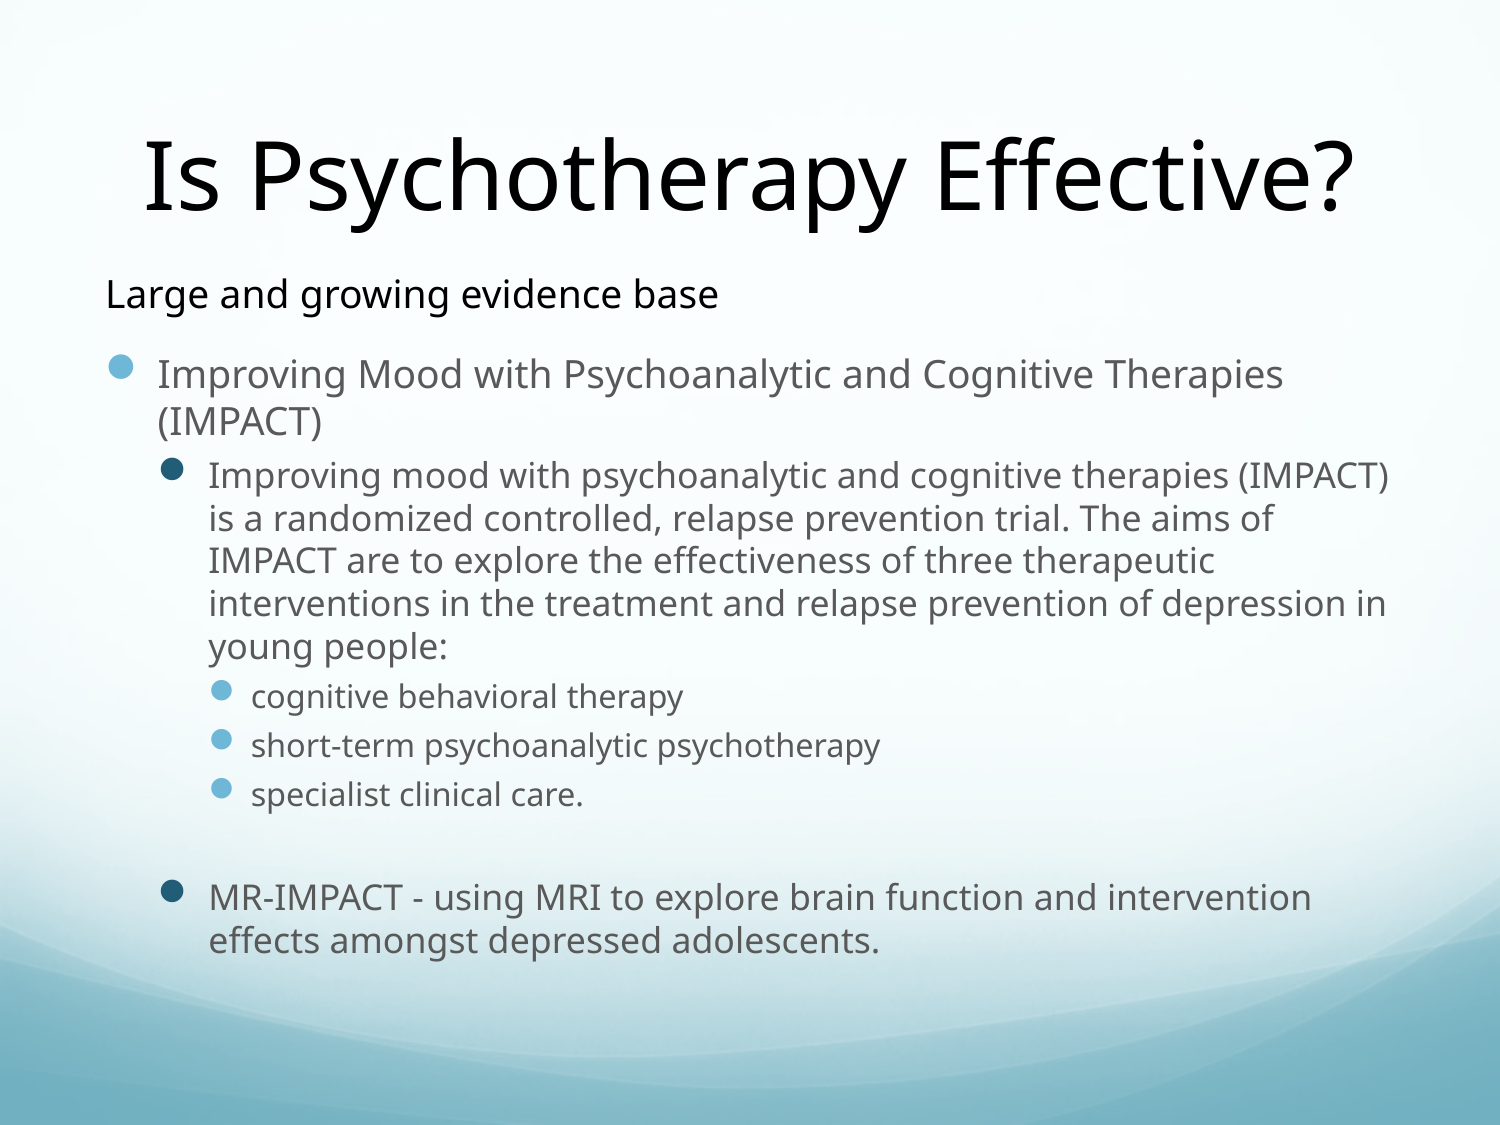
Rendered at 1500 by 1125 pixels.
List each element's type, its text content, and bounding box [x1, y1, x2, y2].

list Large and growing evidence base Improving Mood with Psychoanalytic and Cognitive Therapies (IMPACT) Improving mood with psychoanalytic and cognitive therapies (IMPACT) is a randomized controlled, relapse prevention trial. The aims of IMPACT are to explore the effectiveness of three therapeutic interventions in the treatment and relapse prevention of depression in young people: cognitive behavioral therapy short-term psychoanalytic psychotherapy specialist clinical care. MR-IMPACT - using MRI to explore brain function and intervention effects amongst depressed adolescents. [90, 262, 1410, 975]
title Is Psychotherapy Effective? [90, 17, 1410, 237]
